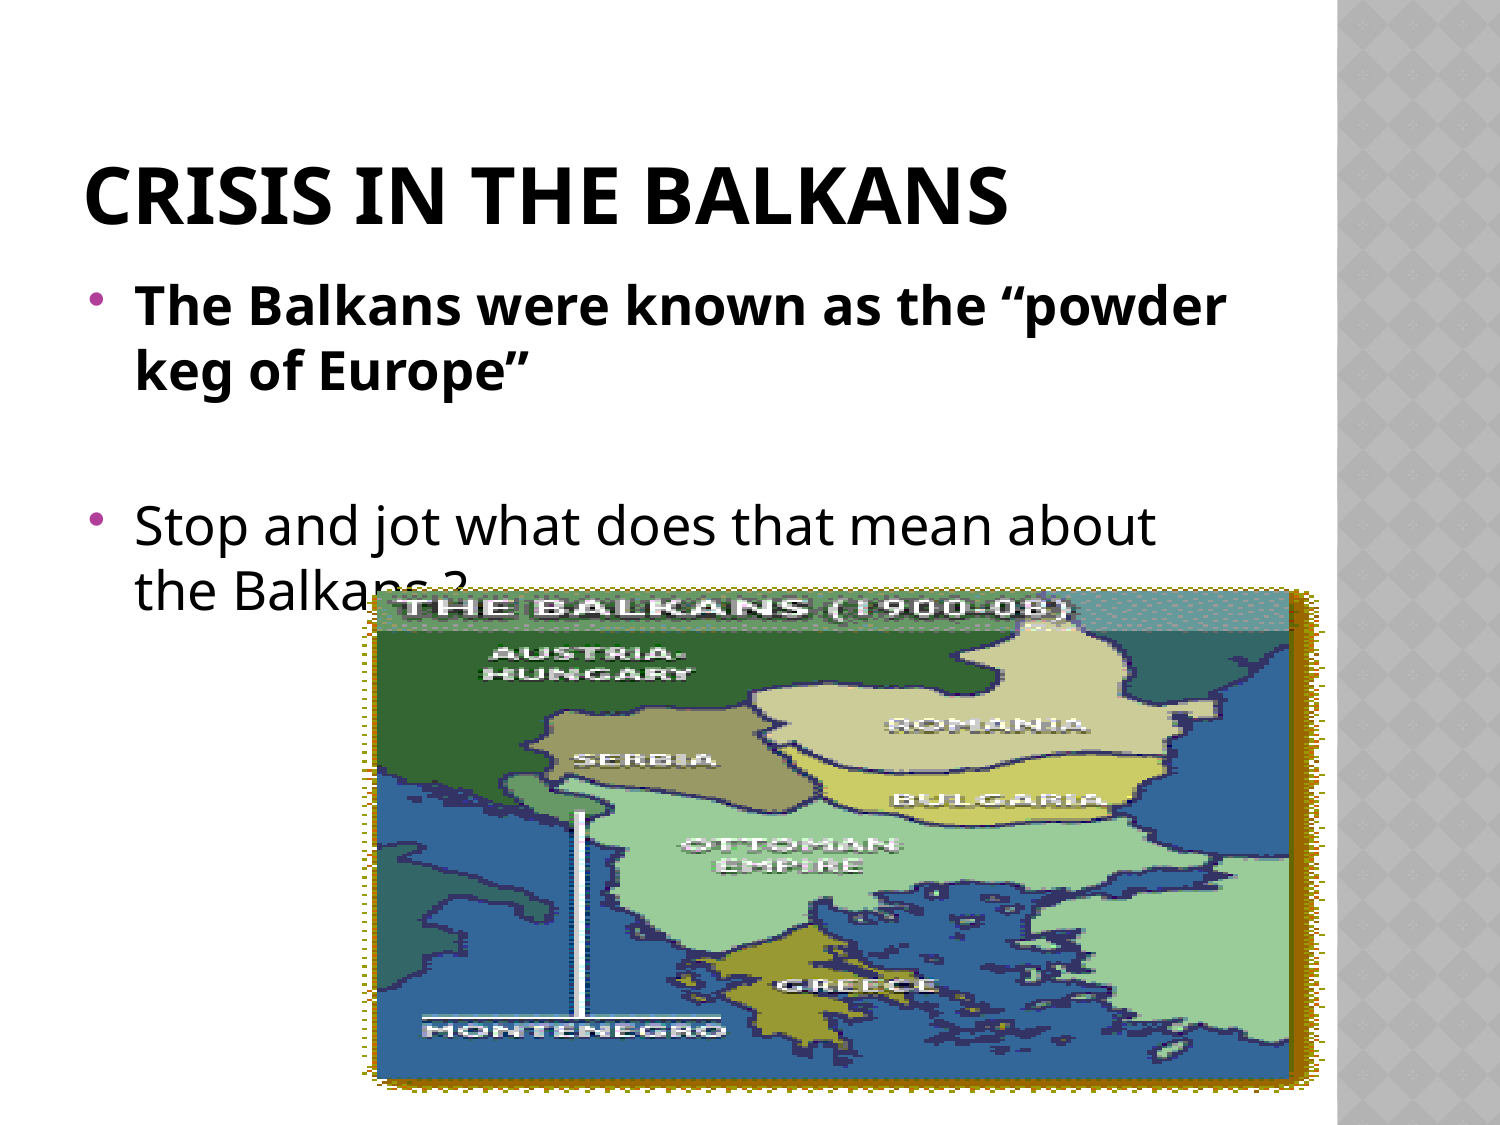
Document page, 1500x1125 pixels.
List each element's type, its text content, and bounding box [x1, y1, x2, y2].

title Crisis in The Balkans [75, 52, 1263, 240]
list The Balkans were known as the “powder keg of Europe” Stop and jot what does that mean about the Balkans ? [75, 264, 1263, 1059]
picture [361, 586, 1326, 1093]
